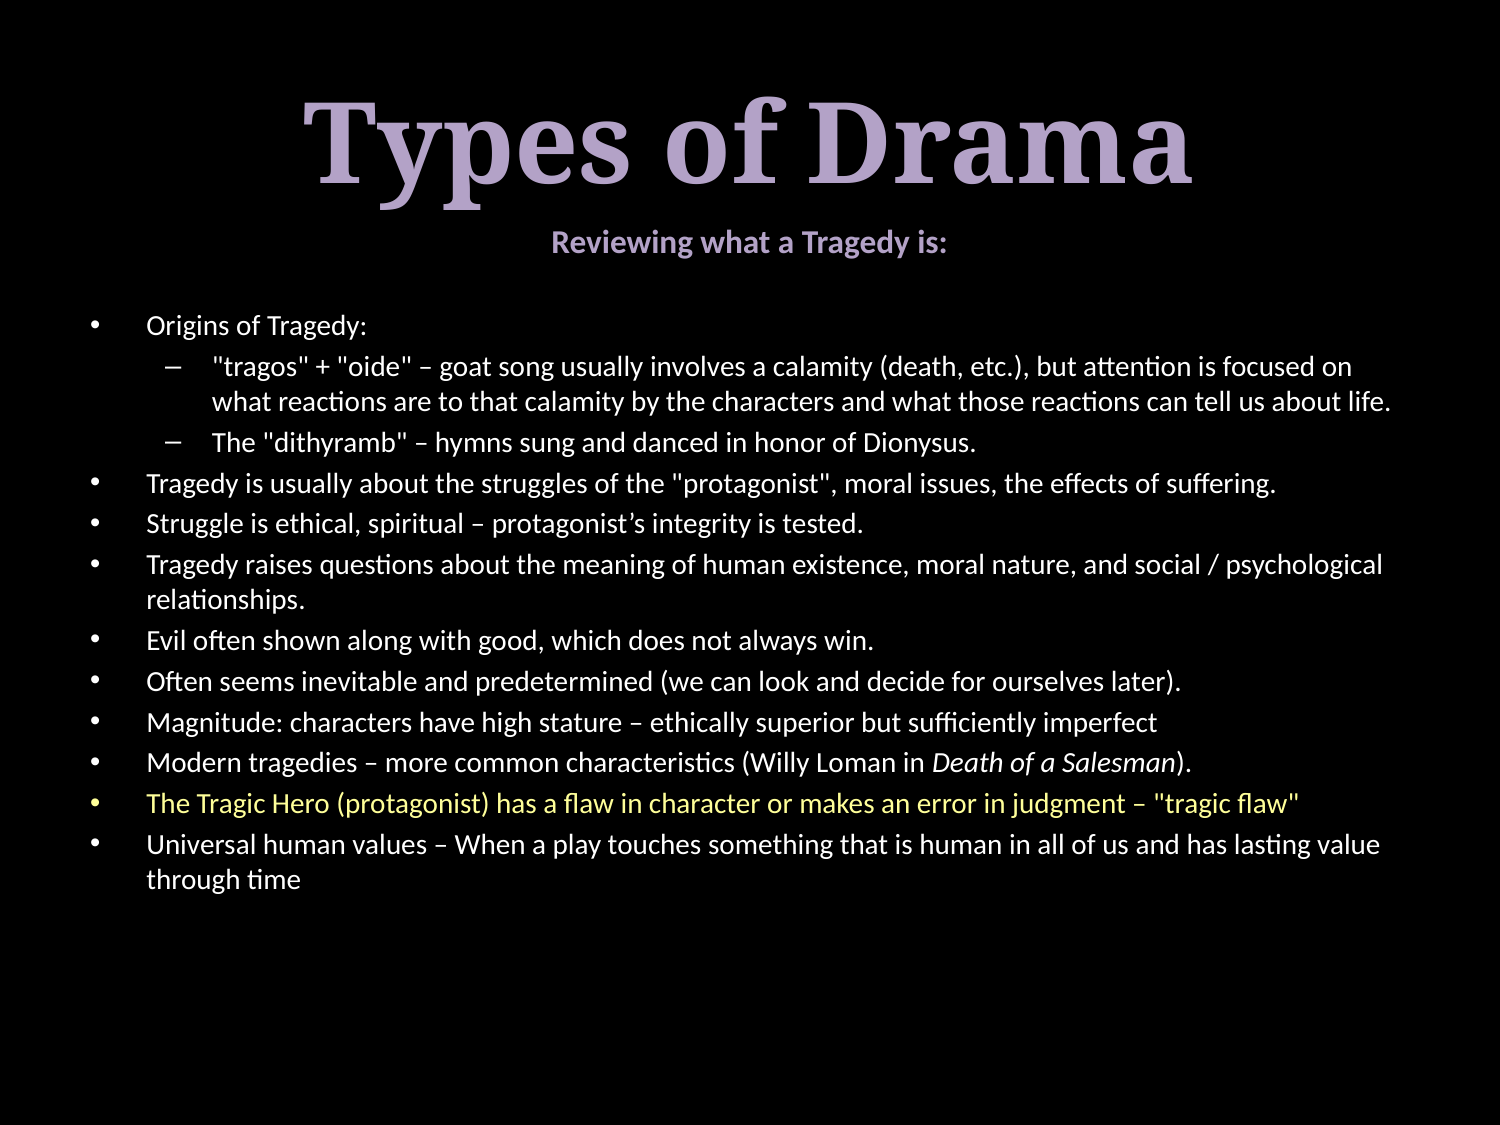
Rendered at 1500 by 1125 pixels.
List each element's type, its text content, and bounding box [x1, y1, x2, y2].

title Types of Drama [75, 45, 1425, 212]
list Reviewing what a Tragedy is: Origins of Tragedy: "tragos" + "oide" – goat song usually involves a calamity (death, etc.), but attention is focused on what reactions are to that calamity by the characters and what those reactions can tell us about life. The "dithyramb" – hymns sung and danced in honor of Dionysus. Tragedy is usually about the struggles of the "protagonist", moral issues, the effects of suffering. Struggle is ethical, spiritual – protagonist’s integrity is tested. Tragedy raises questions about the meaning of human existence, moral nature, and social / psychological relationships. Evil often shown along with good, which does not always win. Often seems inevitable and predetermined (we can look and decide for ourselves later). Magnitude: characters have high stature – ethically superior but sufficiently imperfect Modern tragedies – more common characteristics (Willy Loman in Death of a Salesman). The Tragic Hero (protagonist) has a flaw in character or makes an error in judgment – "tragic flaw" Universal human values – When a play touches something that is human in all of us and has lasting value through time [75, 212, 1425, 1005]
